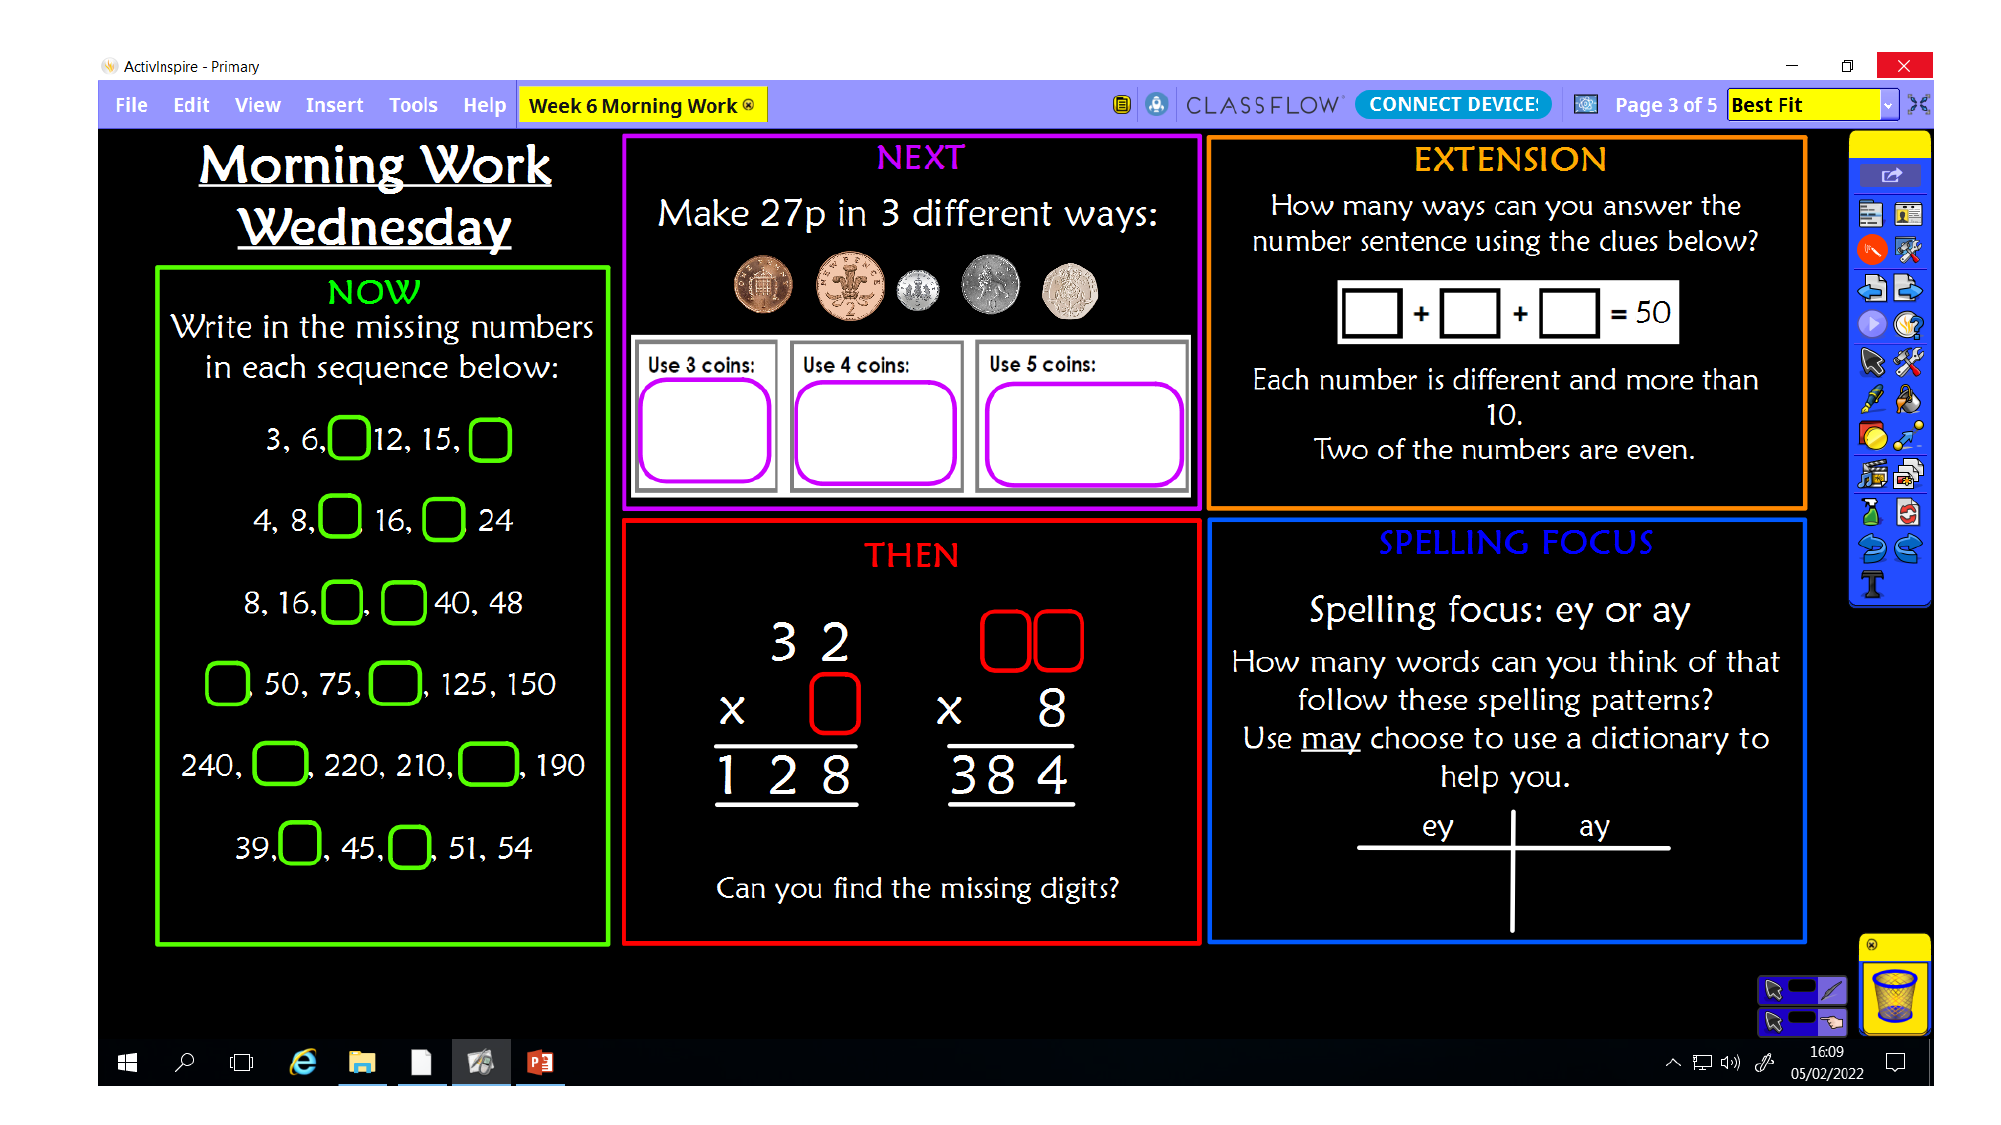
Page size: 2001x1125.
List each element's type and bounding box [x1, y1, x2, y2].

picture [98, 52, 1934, 1086]
